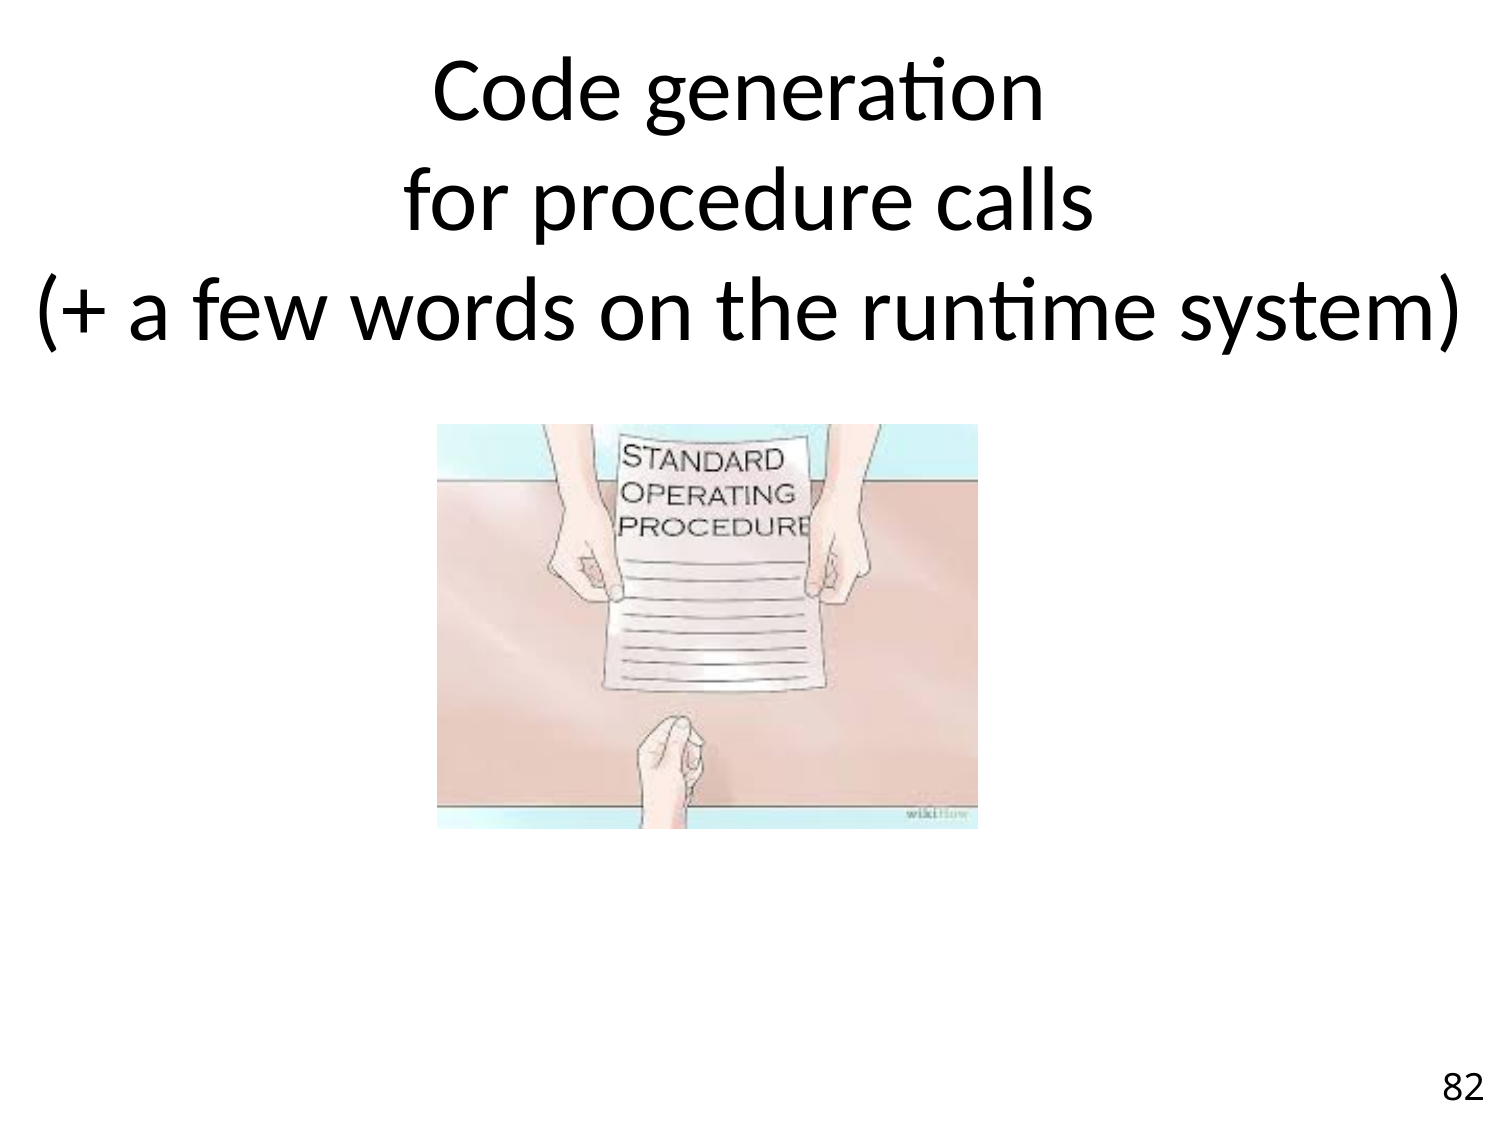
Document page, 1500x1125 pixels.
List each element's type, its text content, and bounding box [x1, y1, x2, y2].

picture [437, 423, 978, 829]
title Code generation for procedure calls (+ a few words on the runtime system) [0, 99, 1500, 288]
slide_number 82 [1187, 1055, 1500, 1102]
